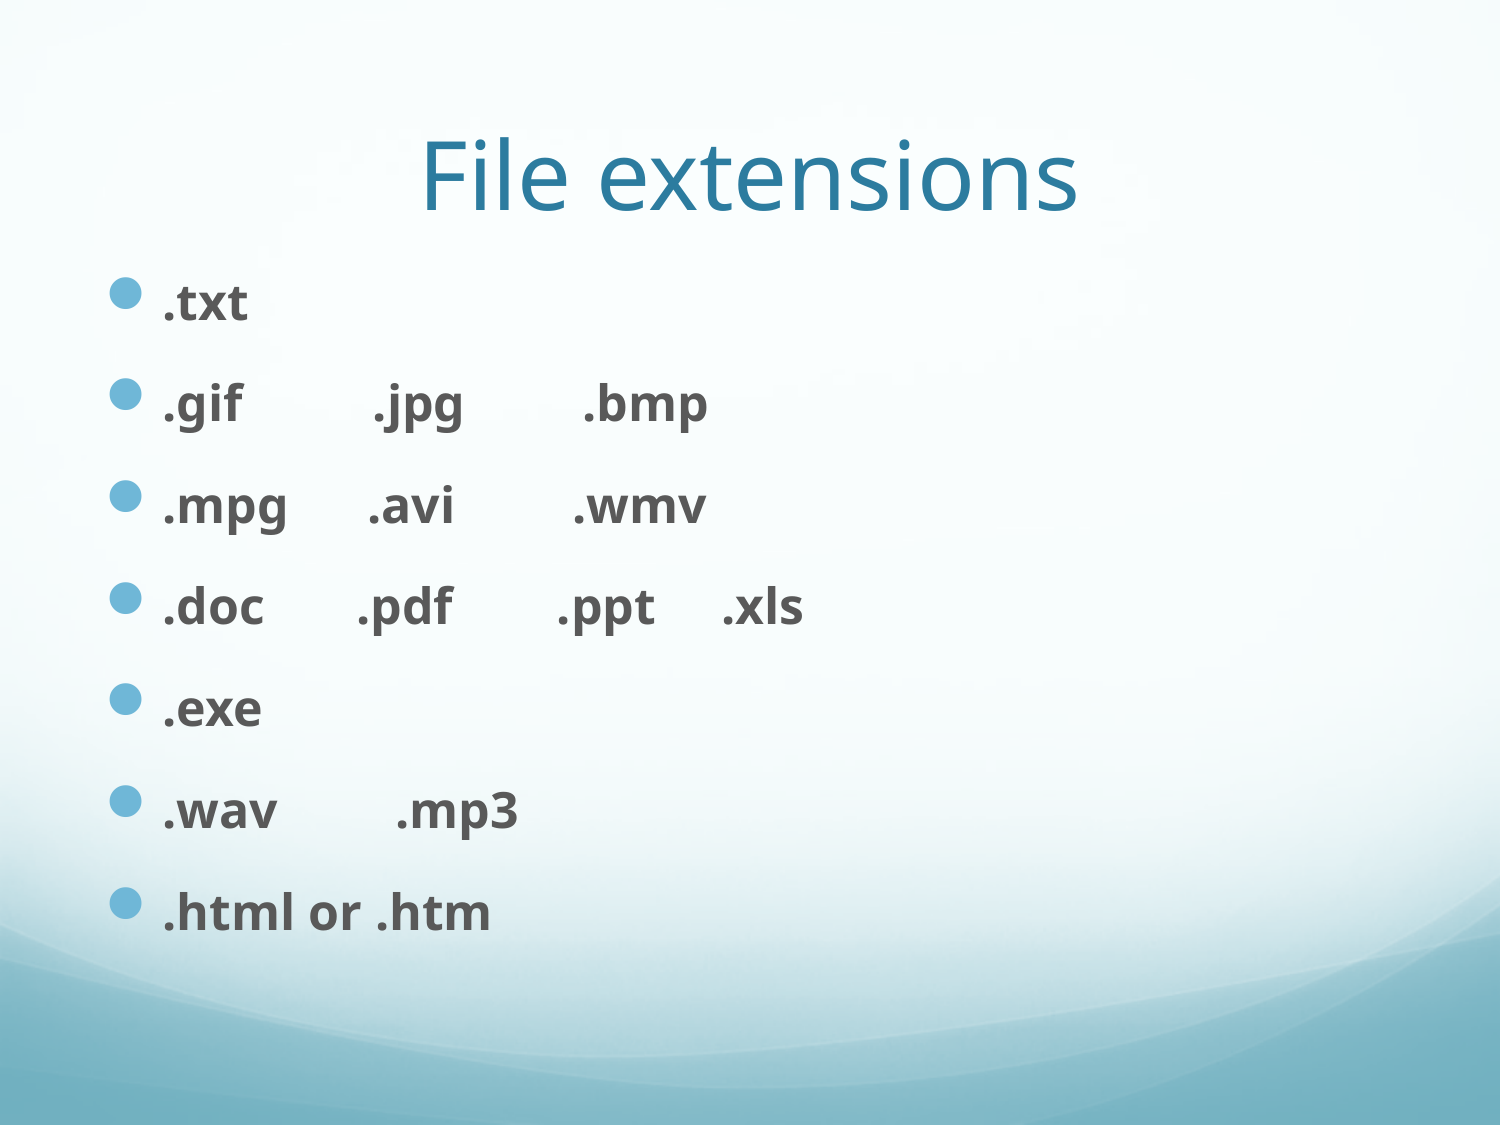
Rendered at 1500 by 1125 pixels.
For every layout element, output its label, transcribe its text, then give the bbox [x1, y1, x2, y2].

list .txt .gif .jpg .bmp .mpg .avi .wmv .doc .pdf .ppt .xls .exe .wav .mp3 .html or .htm [90, 262, 1410, 975]
title File extensions [90, 17, 1410, 237]
